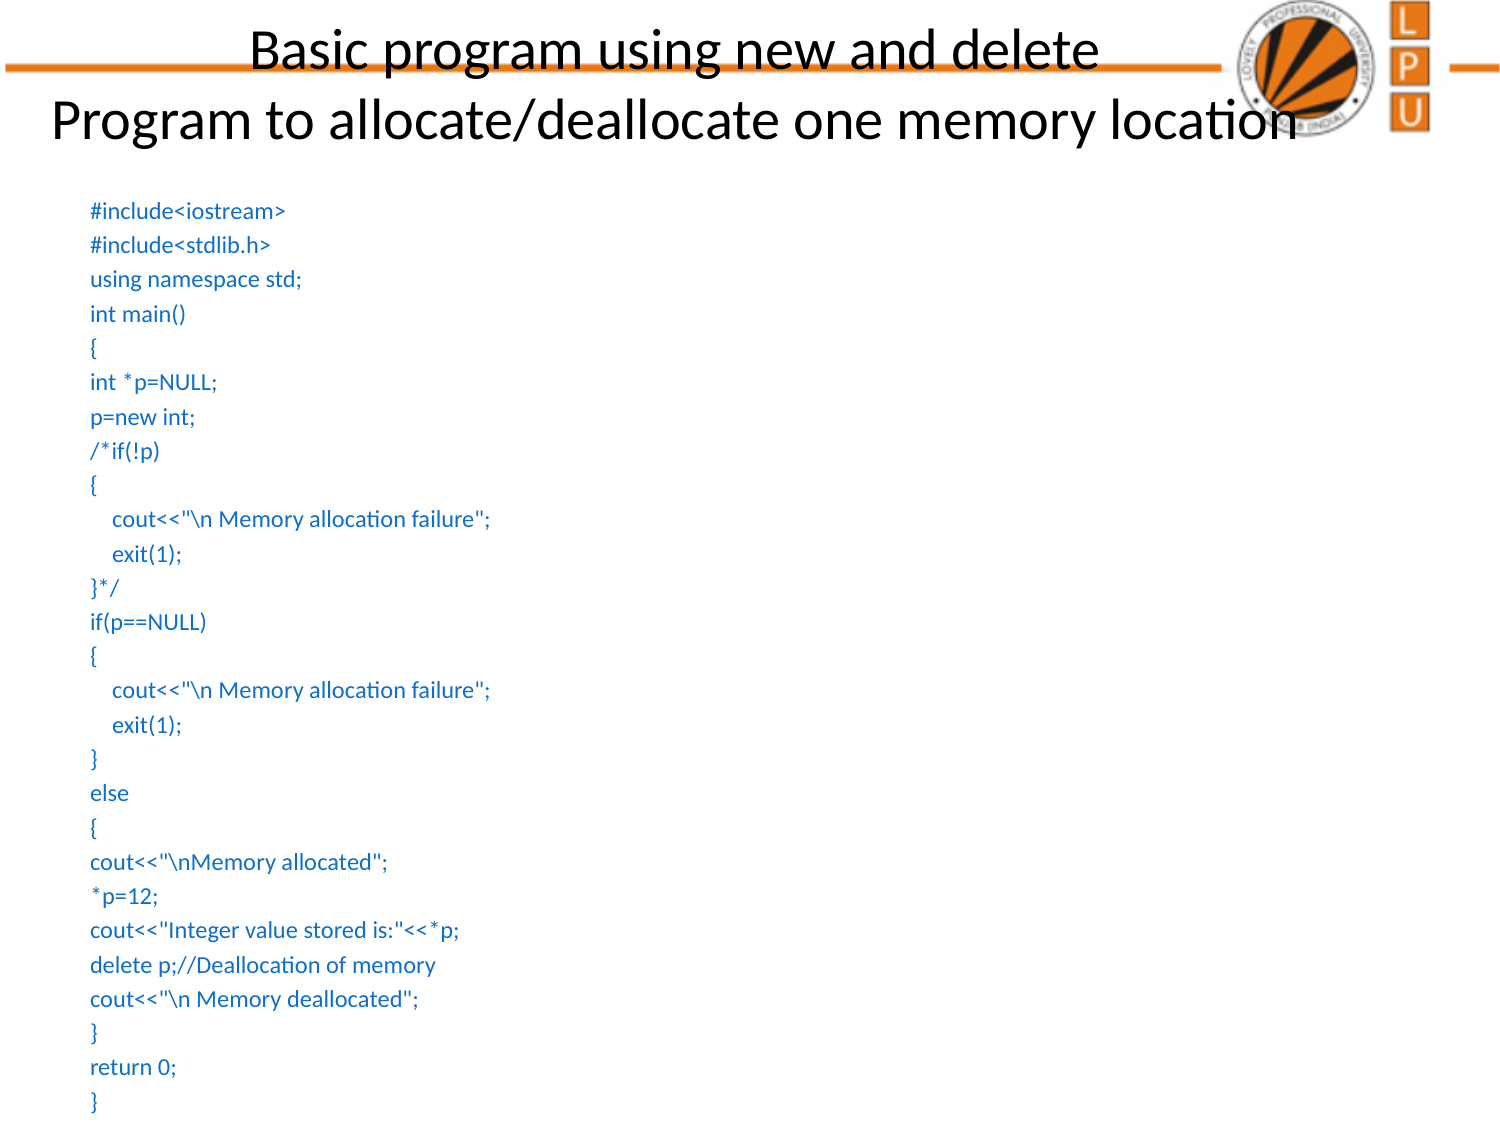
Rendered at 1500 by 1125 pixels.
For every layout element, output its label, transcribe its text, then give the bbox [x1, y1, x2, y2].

picture [1351, 0, 1500, 155]
title Basic program using new and delete Program to allocate/deallocate one memory location [0, 0, 1351, 163]
list #include<iostream> #include<stdlib.h> using namespace std; int main() { int *p=NULL; p=new int; /*if(!p) { cout<<"\n Memory allocation failure"; exit(1); }*/ if(p==NULL) { cout<<"\n Memory allocation failure"; exit(1); } else { cout<<"\nMemory allocated"; *p=12; cout<<"Integer value stored is:"<<*p; delete p;//Deallocation of memory cout<<"\n Memory deallocated"; } return 0; } [75, 187, 1425, 1125]
